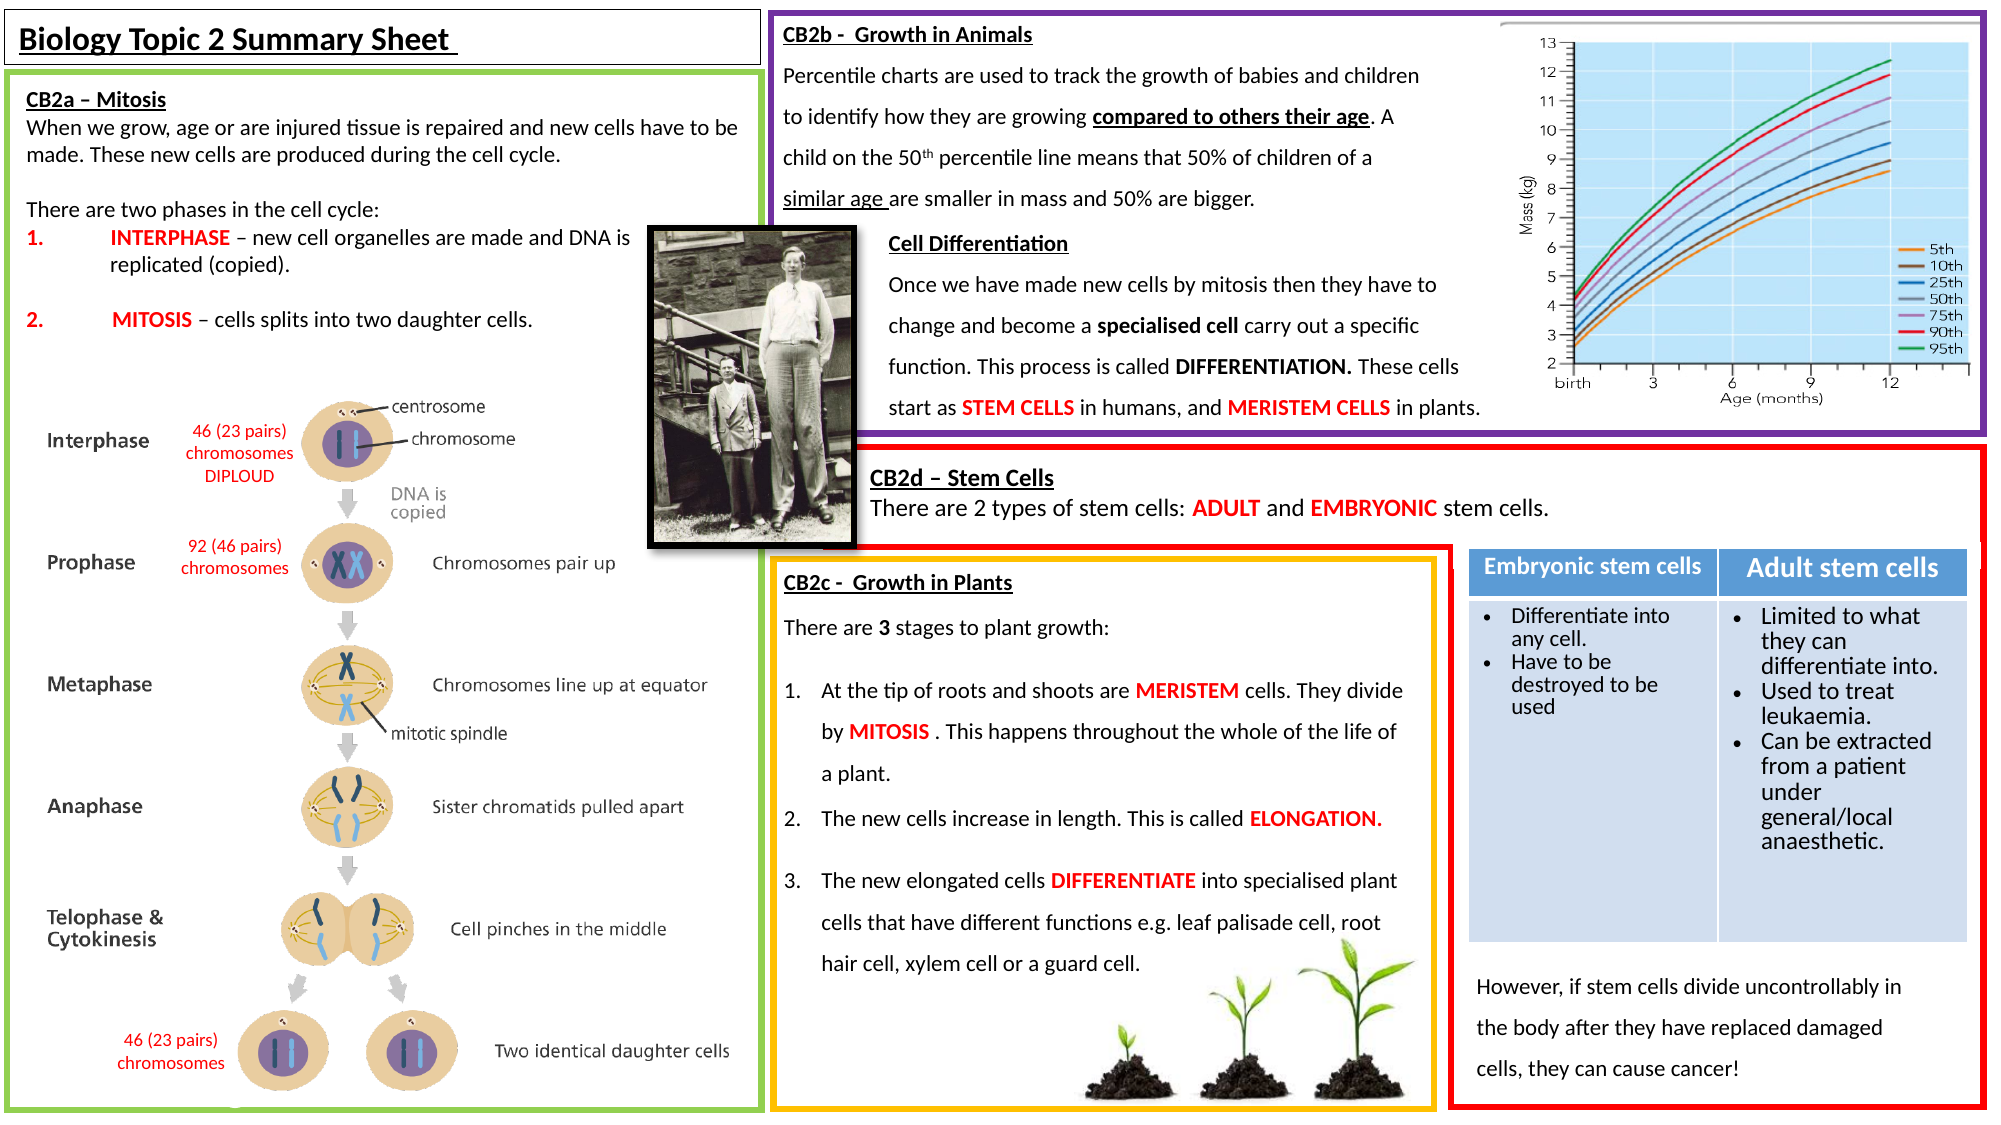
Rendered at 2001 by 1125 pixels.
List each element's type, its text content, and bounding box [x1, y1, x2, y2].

table_cell Differentiate into any cell. Have to be destroyed to be used [1469, 601, 1717, 942]
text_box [21, 374, 743, 1110]
text_box CB2c - Growth in Plants There are 3 stages to plant growth: At the tip of roots and shoots are MERISTEM cells. They divide by MITOSIS . This happens throughout the whole of the life of a plant. The new cells increase in length. This is called ELONGATION. The new elongated cells DIFFERENTIATE into specialised plant cells that have different functions e.g. leaf palisade cell, root hair cell, xylem cell or a guard cell. [768, 563, 1425, 1125]
picture [1500, 21, 1981, 408]
text_box [867, 12, 1985, 434]
text_box [1453, 542, 1981, 569]
text_box CB2a – Mitosis When we grow, age or are injured tissue is repaired and new cells have to be made. These new cells are produced during the cell cycle. There are two phases in the cell cycle: INTERPHASE – new cell organelles are made and DNA is replicated (copied). 2. MITOSIS – cells splits into two daughter cells. [11, 77, 766, 340]
text_box [772, 559, 1435, 1110]
text_box CB2d – Stem Cells There are 2 types of stem cells: ADULT and EMBRYONIC stem cells. [855, 454, 1964, 559]
text_box Biology Topic 2 Summary Sheet [4, 9, 761, 65]
table_header Embryonic stem cells [1469, 549, 1717, 596]
picture [1074, 932, 1422, 1110]
text_box [6, 71, 762, 1111]
text_box [1450, 548, 1985, 1108]
text_box [867, 446, 1985, 548]
text_box CB2b - Growth in Animals Percentile charts are used to track the growth of babies and children to identify how they are growing compared to others their age. A child on the 50th percentile line means that 50% of children of a similar age are smaller in mass and 50% are bigger. [768, 11, 1437, 247]
table_header Adult stem cells [1719, 549, 1967, 596]
text_box However, if stem cells divide uncontrollably in the body after they have replaced damaged cells, they can cause cancer! [1461, 950, 1937, 1125]
picture [653, 231, 851, 543]
table_cell Limited to what they can differentiate into. Used to treat leukaemia. Can be extracted from a patient under general/local anaesthetic. [1719, 601, 1967, 942]
